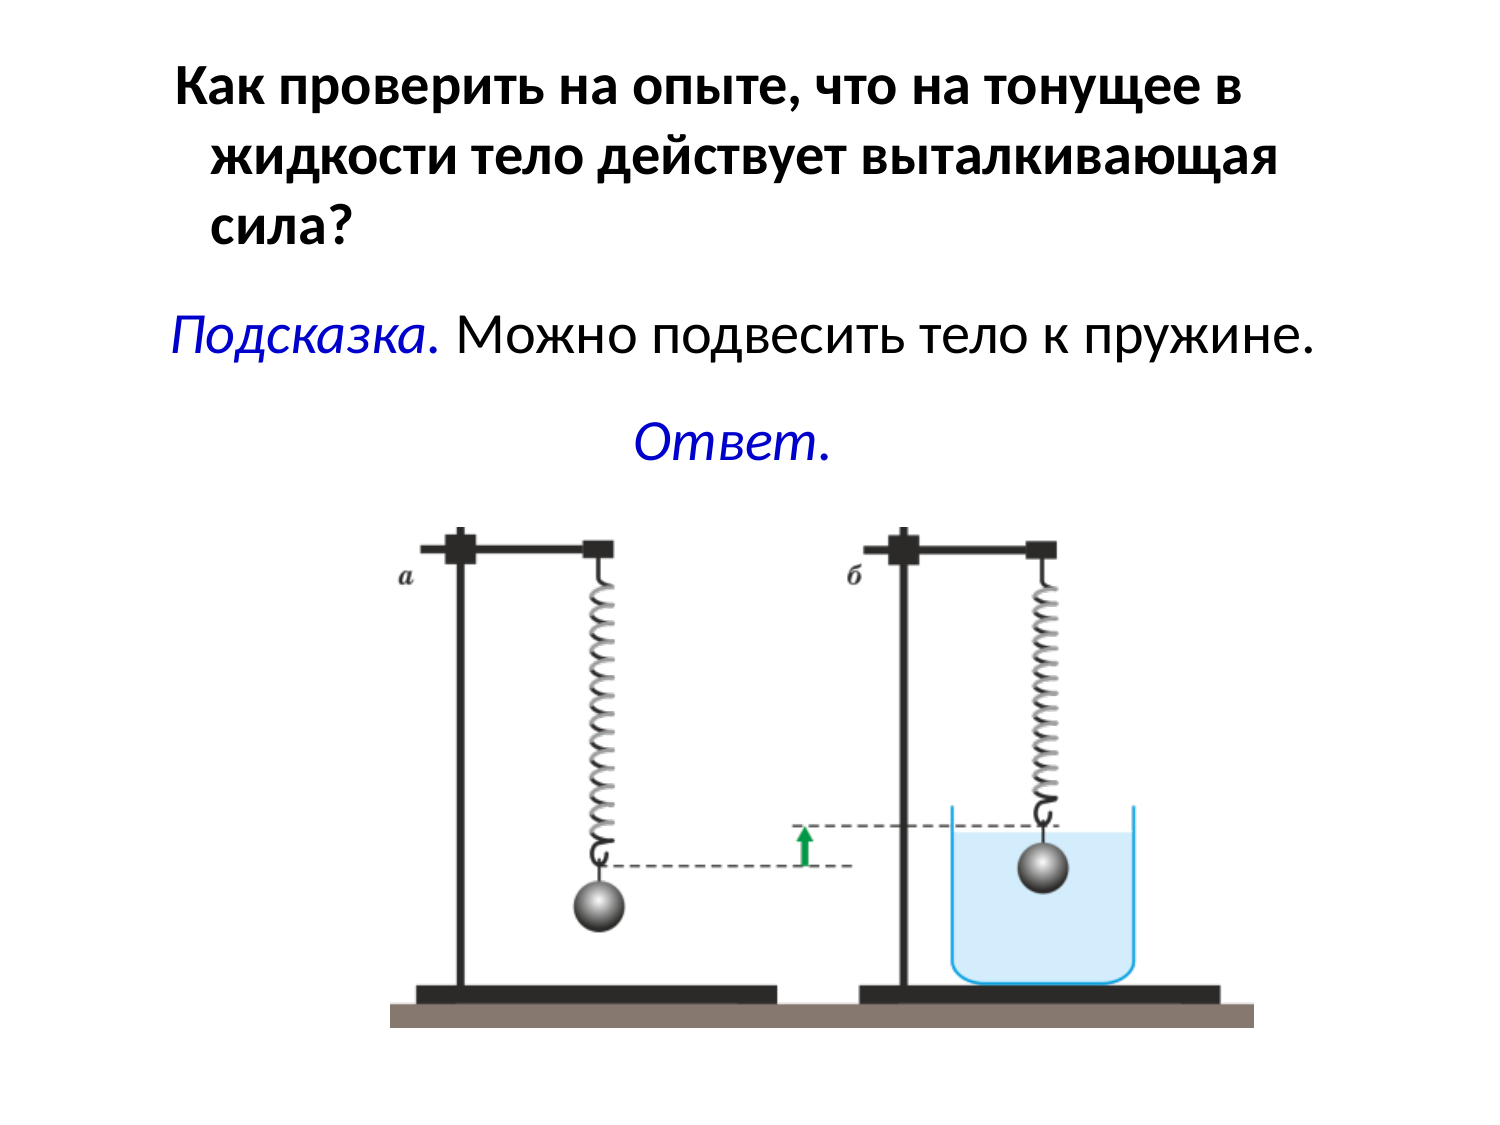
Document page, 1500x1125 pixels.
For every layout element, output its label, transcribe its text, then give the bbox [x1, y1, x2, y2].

text_box Ответ. [618, 395, 1051, 480]
text_box Как проверить на опыте, что на тонущее в жидкости тело действует выталкивающая сила? [125, 39, 1439, 264]
text_box Подсказка. Можно подвесить тело к пружине. [125, 287, 1439, 373]
picture [390, 527, 1254, 1028]
